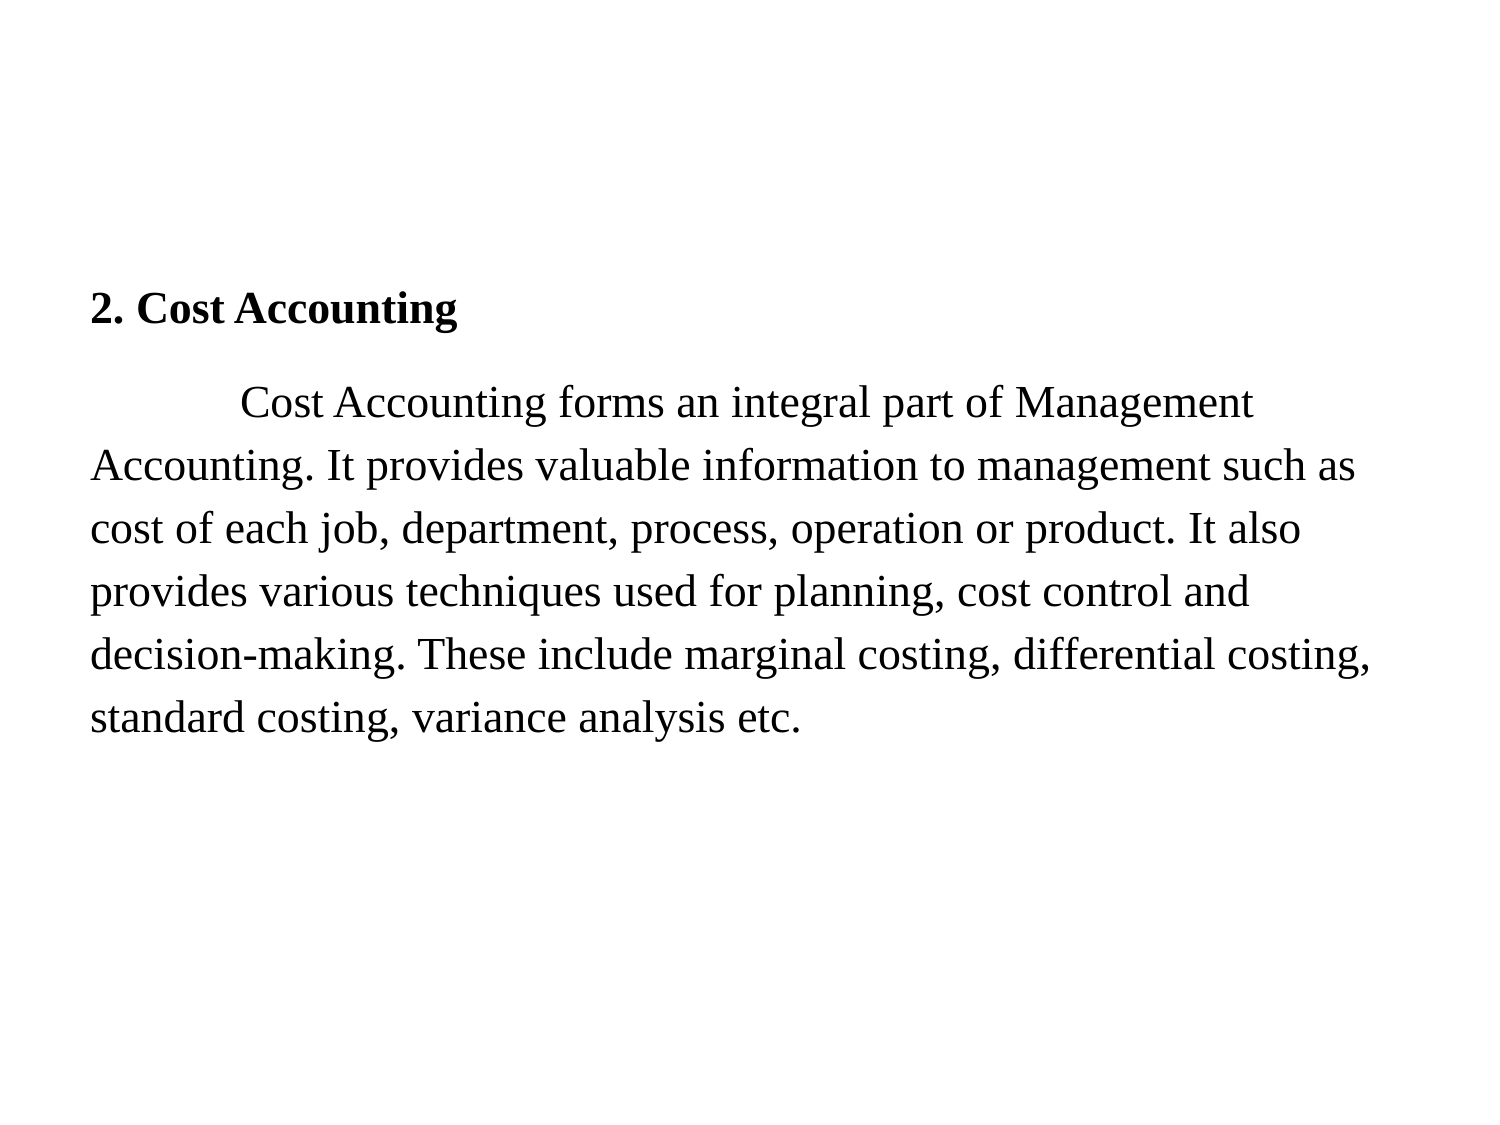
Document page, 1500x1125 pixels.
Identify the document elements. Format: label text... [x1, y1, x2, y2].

list 2. Cost Accounting Cost Accounting forms an integral part of Management Accounting. It provides valuable information to management such as cost of each job, department, process, operation or product. It also provides various techniques used for planning, cost control and decision-making. These include marginal costing, differential costing, standard costing, variance analysis etc. [75, 262, 1425, 1005]
